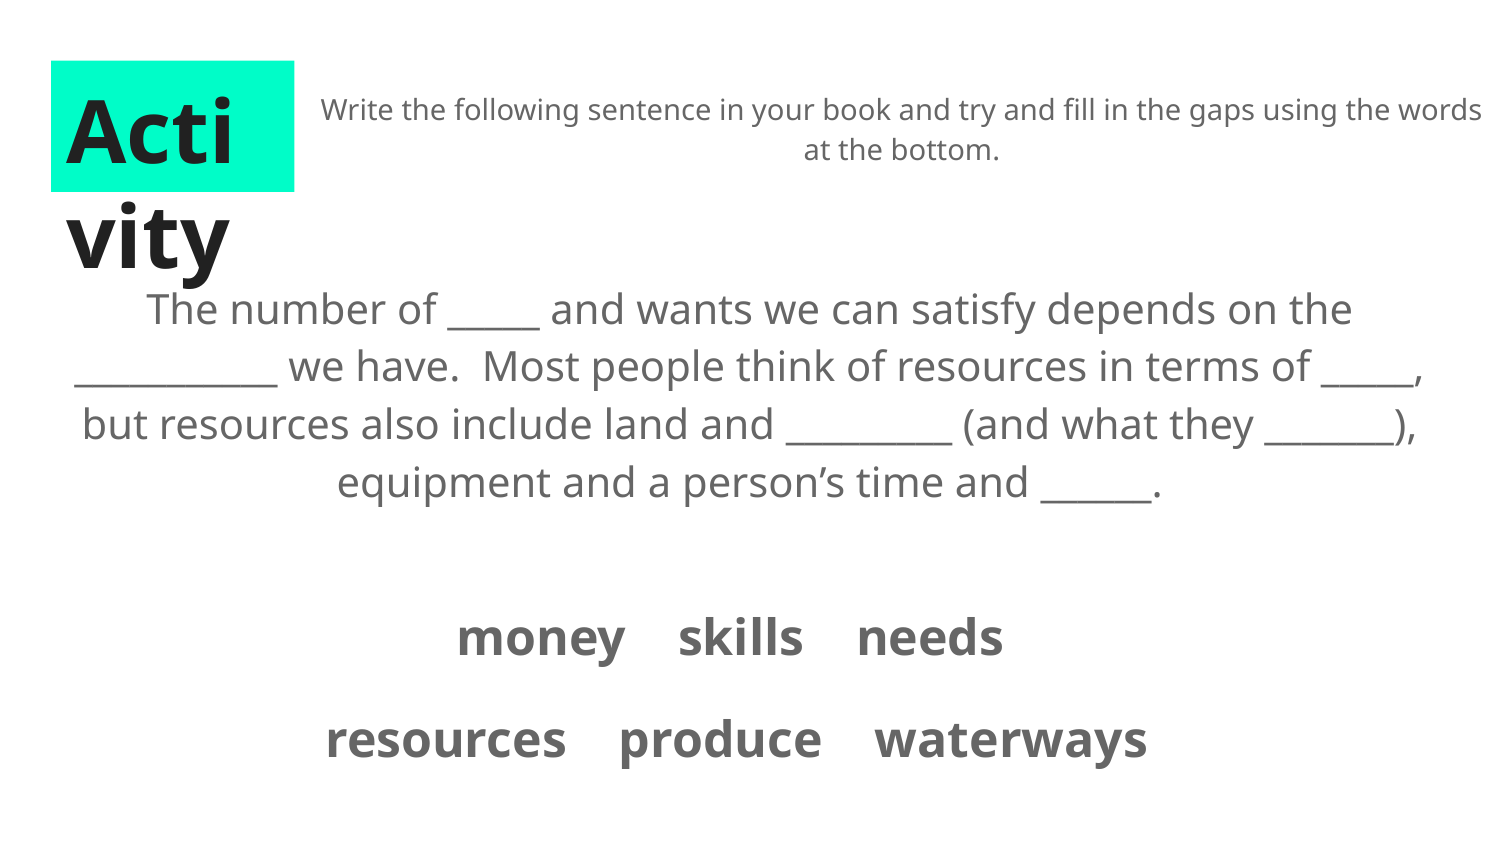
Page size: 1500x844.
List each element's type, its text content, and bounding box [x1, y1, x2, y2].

list The number of _____ and wants we can satisfy depends on the ___________ we have. Most people think of resources in terms of _____, but resources also include land and _________ (and what they _______), equipment and a person’s time and ______. money skills needs resources produce waterways [51, 191, 1449, 740]
title Activity [51, 60, 295, 191]
text_box Write the following sentence in your book and try and fill in the gaps using the words at the bottom. [303, 60, 1500, 192]
